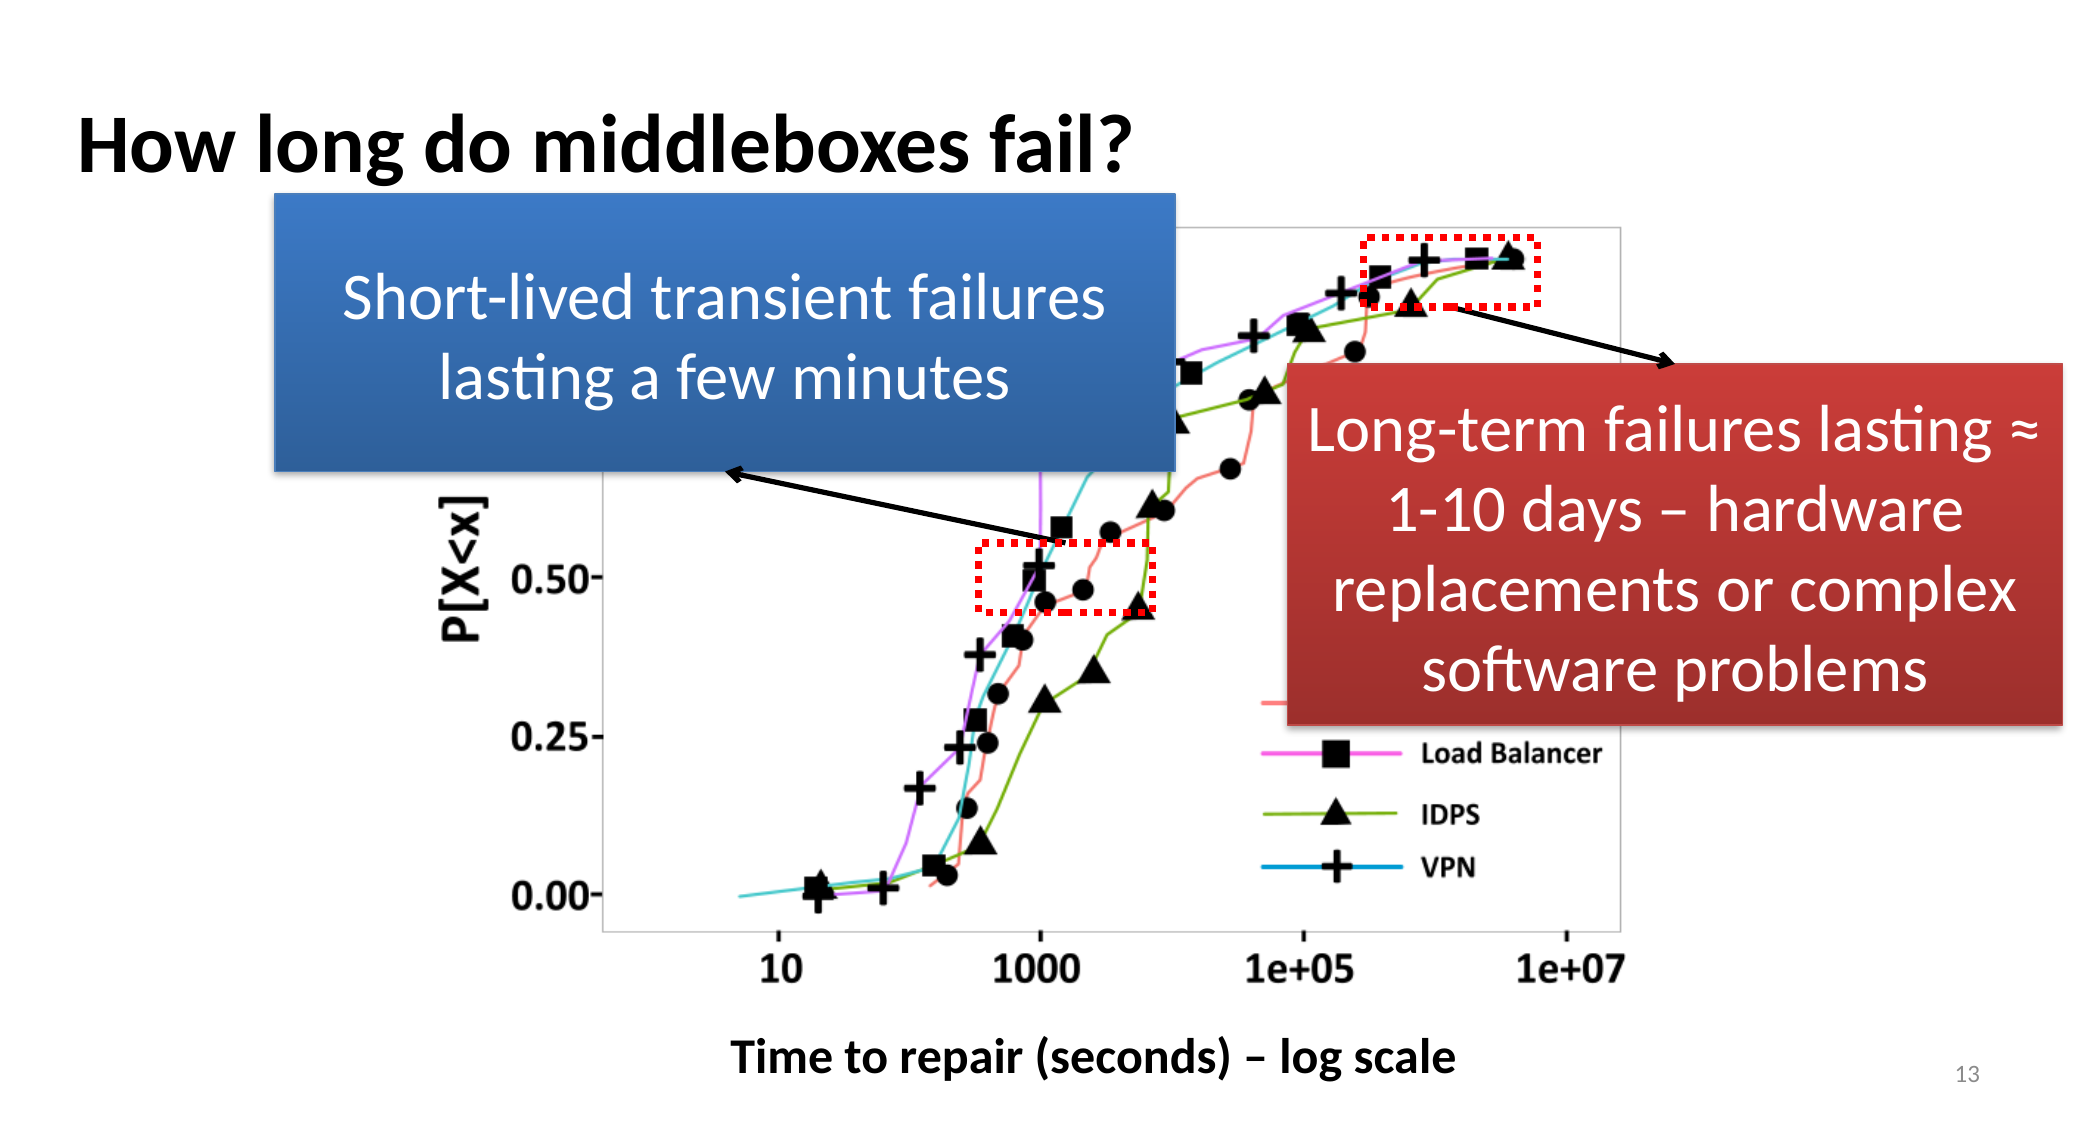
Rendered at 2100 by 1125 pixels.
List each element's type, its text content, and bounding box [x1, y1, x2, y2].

picture [412, 199, 1654, 1116]
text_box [1287, 237, 2063, 726]
slide_number 13 [1659, 1042, 1995, 1103]
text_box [274, 193, 1176, 613]
title How long do middleboxes fail? [62, 45, 2038, 233]
